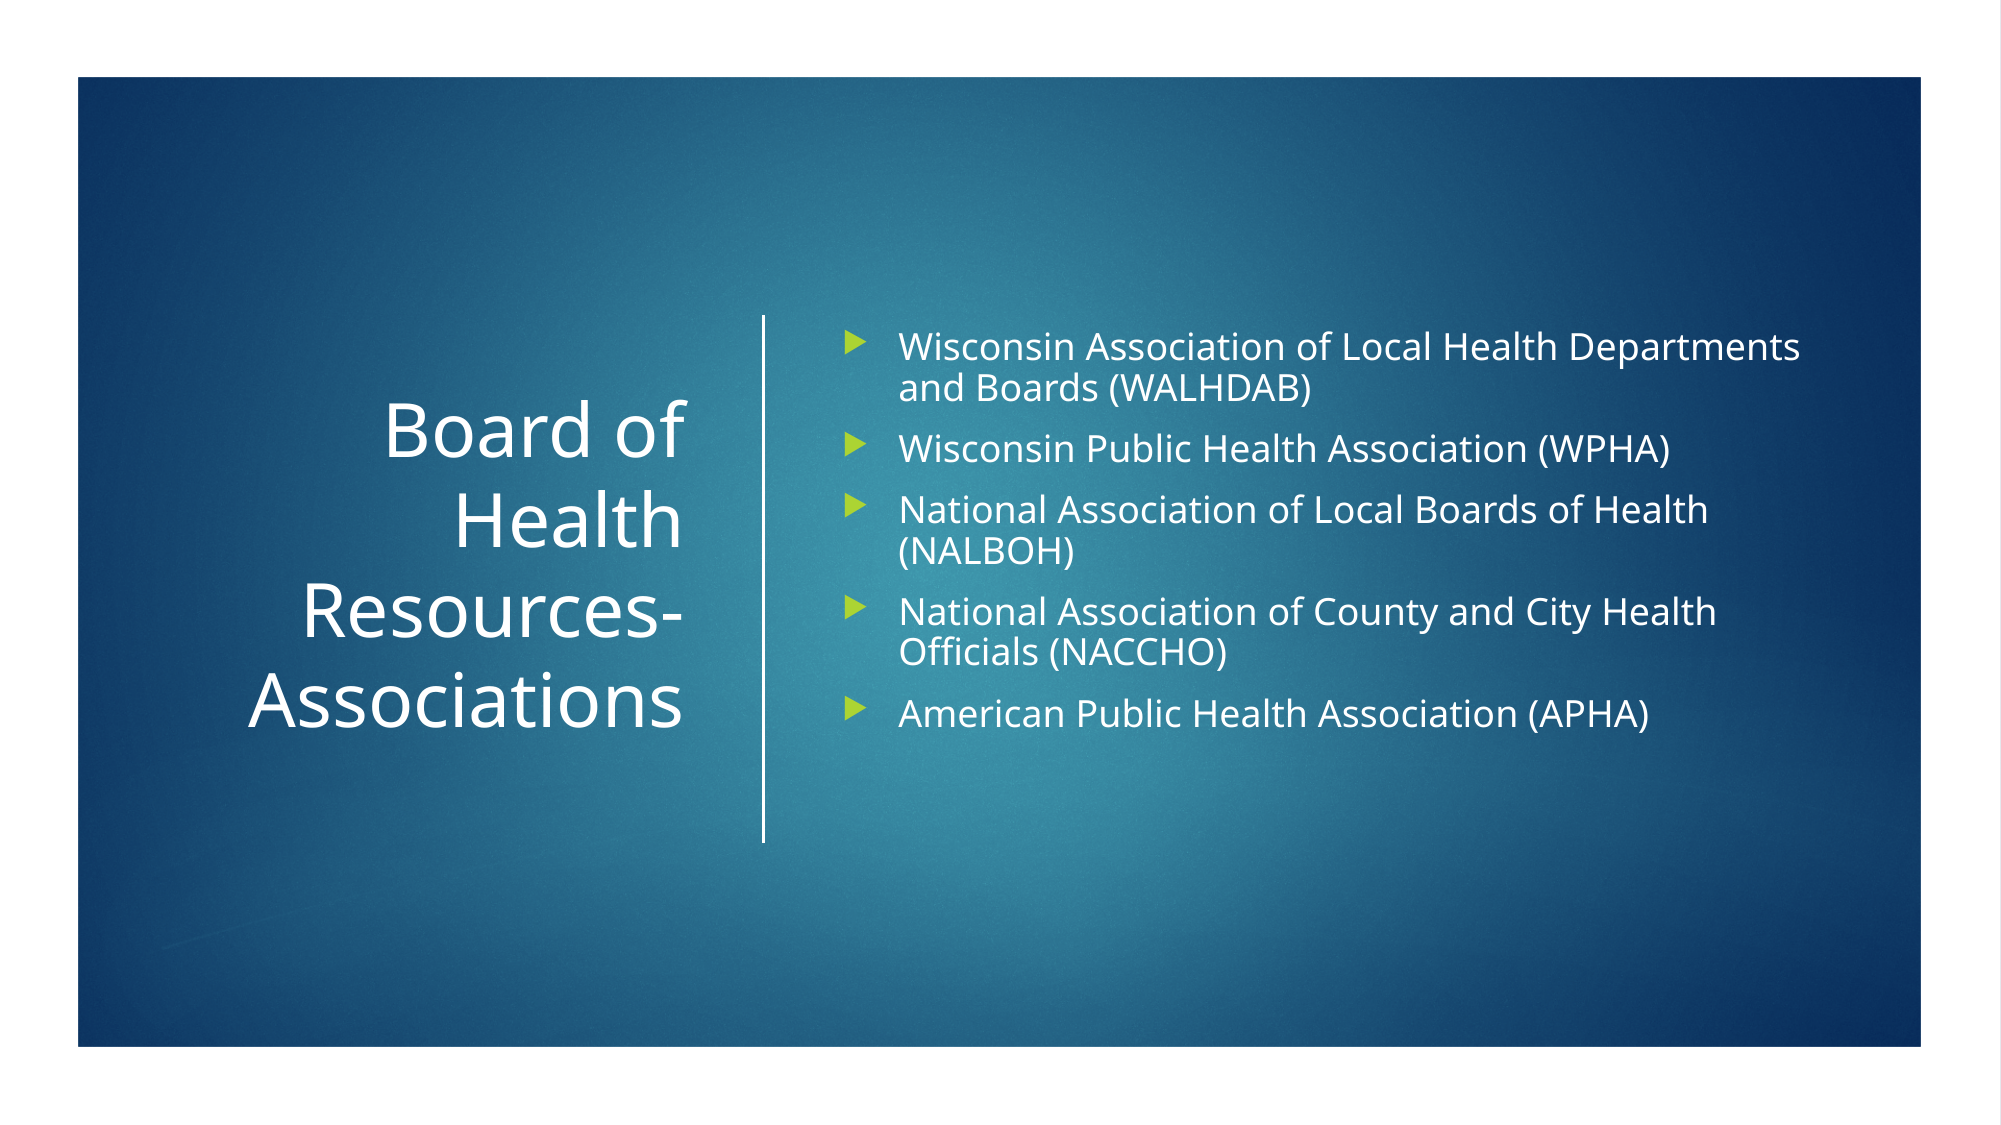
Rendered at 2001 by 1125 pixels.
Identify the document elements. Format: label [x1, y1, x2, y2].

text_box [0, 0, 2000, 1125]
